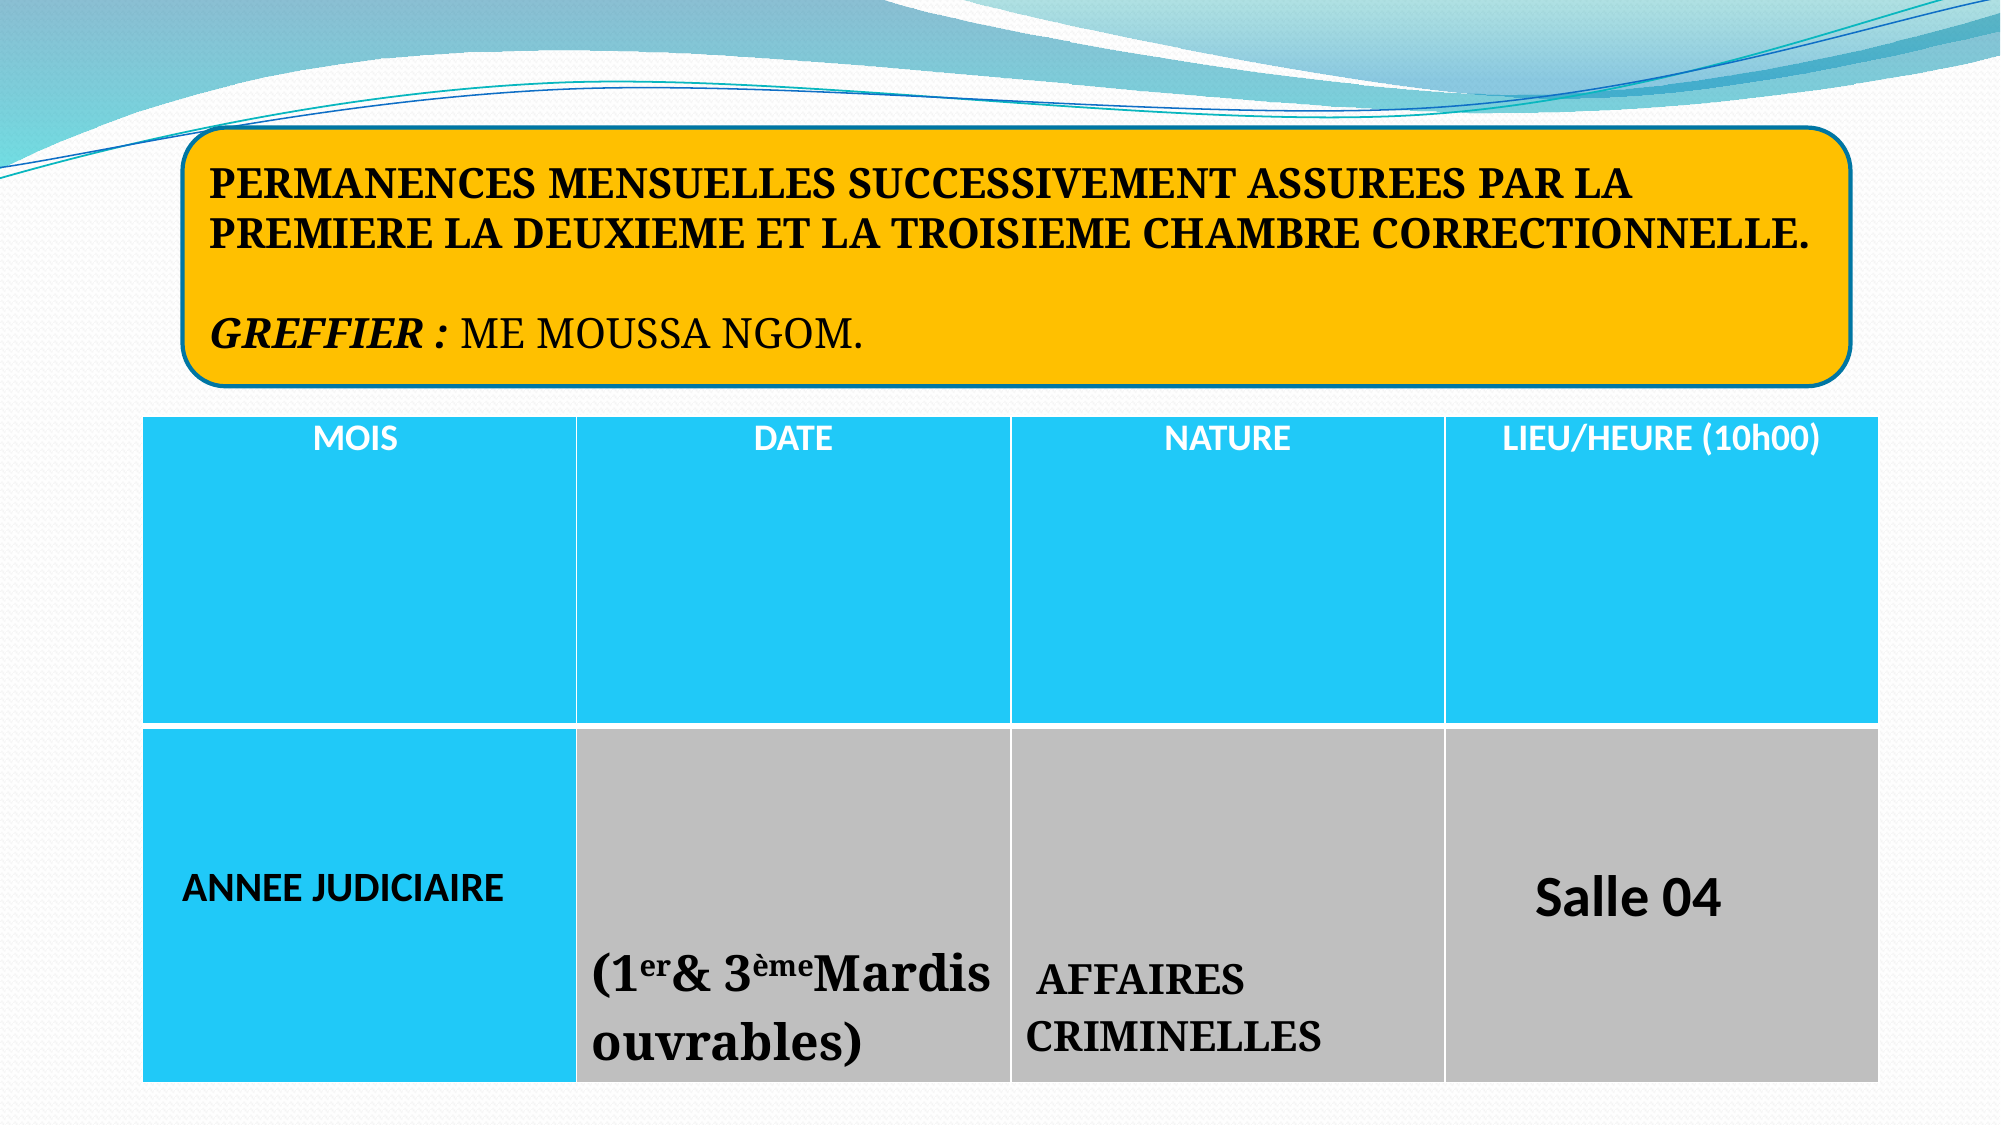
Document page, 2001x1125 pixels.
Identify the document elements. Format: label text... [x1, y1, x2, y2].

table_cell Salle 04 [1446, 729, 1878, 1082]
table_header MOIS [143, 417, 576, 723]
table_cell (1er& 3èmeMardis ouvrables) [577, 729, 1010, 1082]
text_box PERMANENCES MENSUELLES SUCCESSIVEMENT ASSUREES PAR LA PREMIERE LA DEUXIEME ET LA TROISIEME CHAMBRE CORRECTIONNELLE. GREFFIER : ME MOUSSA NGOM. [180, 125, 1853, 389]
table_header LIEU/HEURE (10h00) [1446, 417, 1878, 723]
table_cell ANNEE JUDICIAIRE [143, 729, 576, 1082]
table_header DATE [577, 417, 1010, 723]
table_header NATURE [1012, 417, 1444, 723]
table_cell AFFAIRES CRIMINELLES [1012, 729, 1444, 1082]
